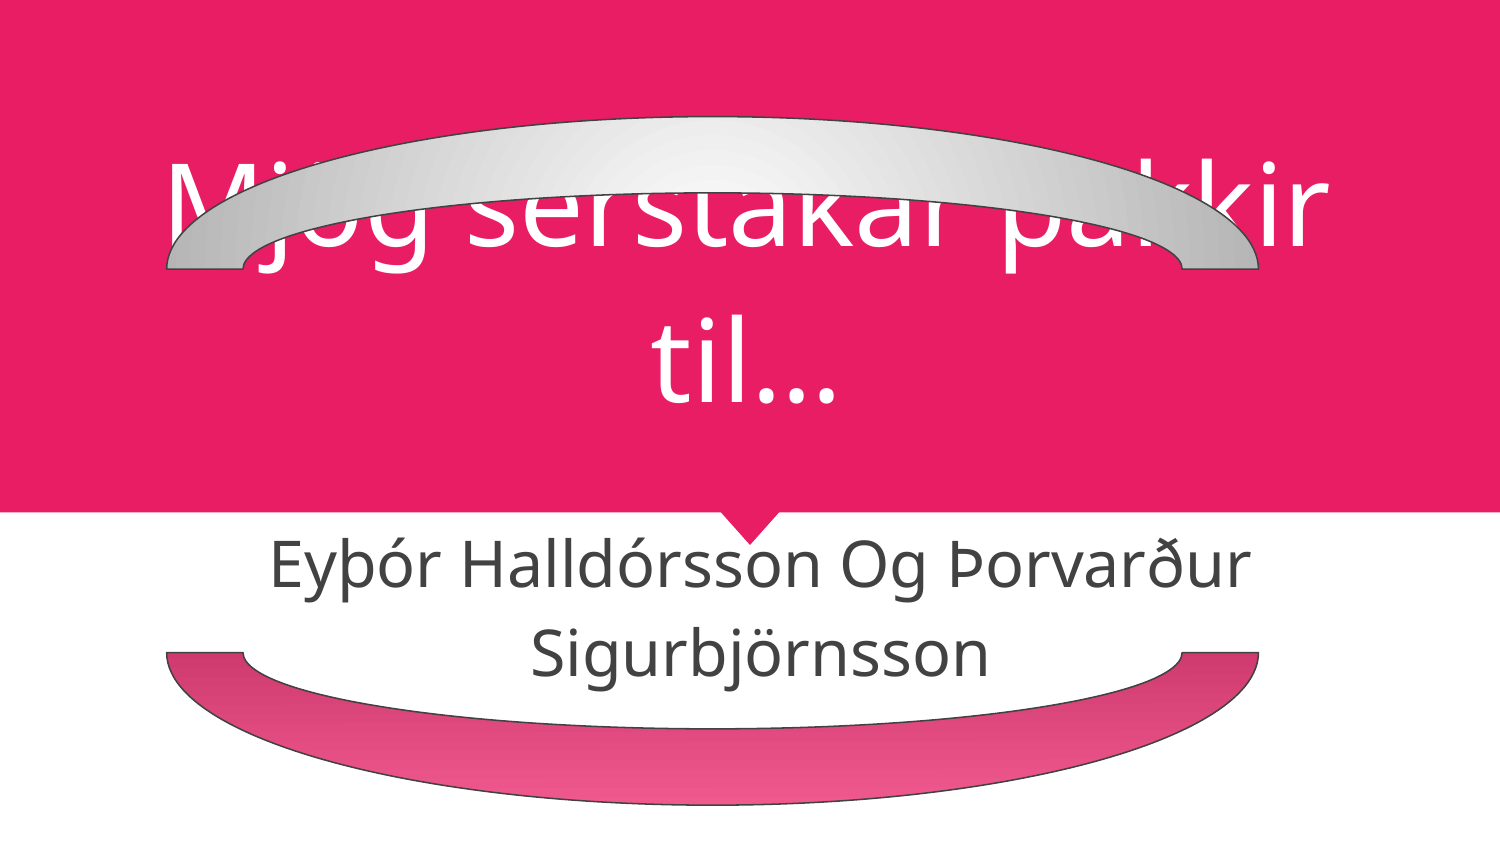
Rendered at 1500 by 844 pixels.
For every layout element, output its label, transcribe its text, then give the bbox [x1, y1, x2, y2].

title Mjög sérstakar þakkir til… [67, 105, 1427, 452]
text_box [166, 652, 1259, 806]
text_box [166, 116, 1259, 270]
subtitle Eyþór Halldórsson Og Þorvarður Sigurbjörnsson [81, 503, 1440, 711]
